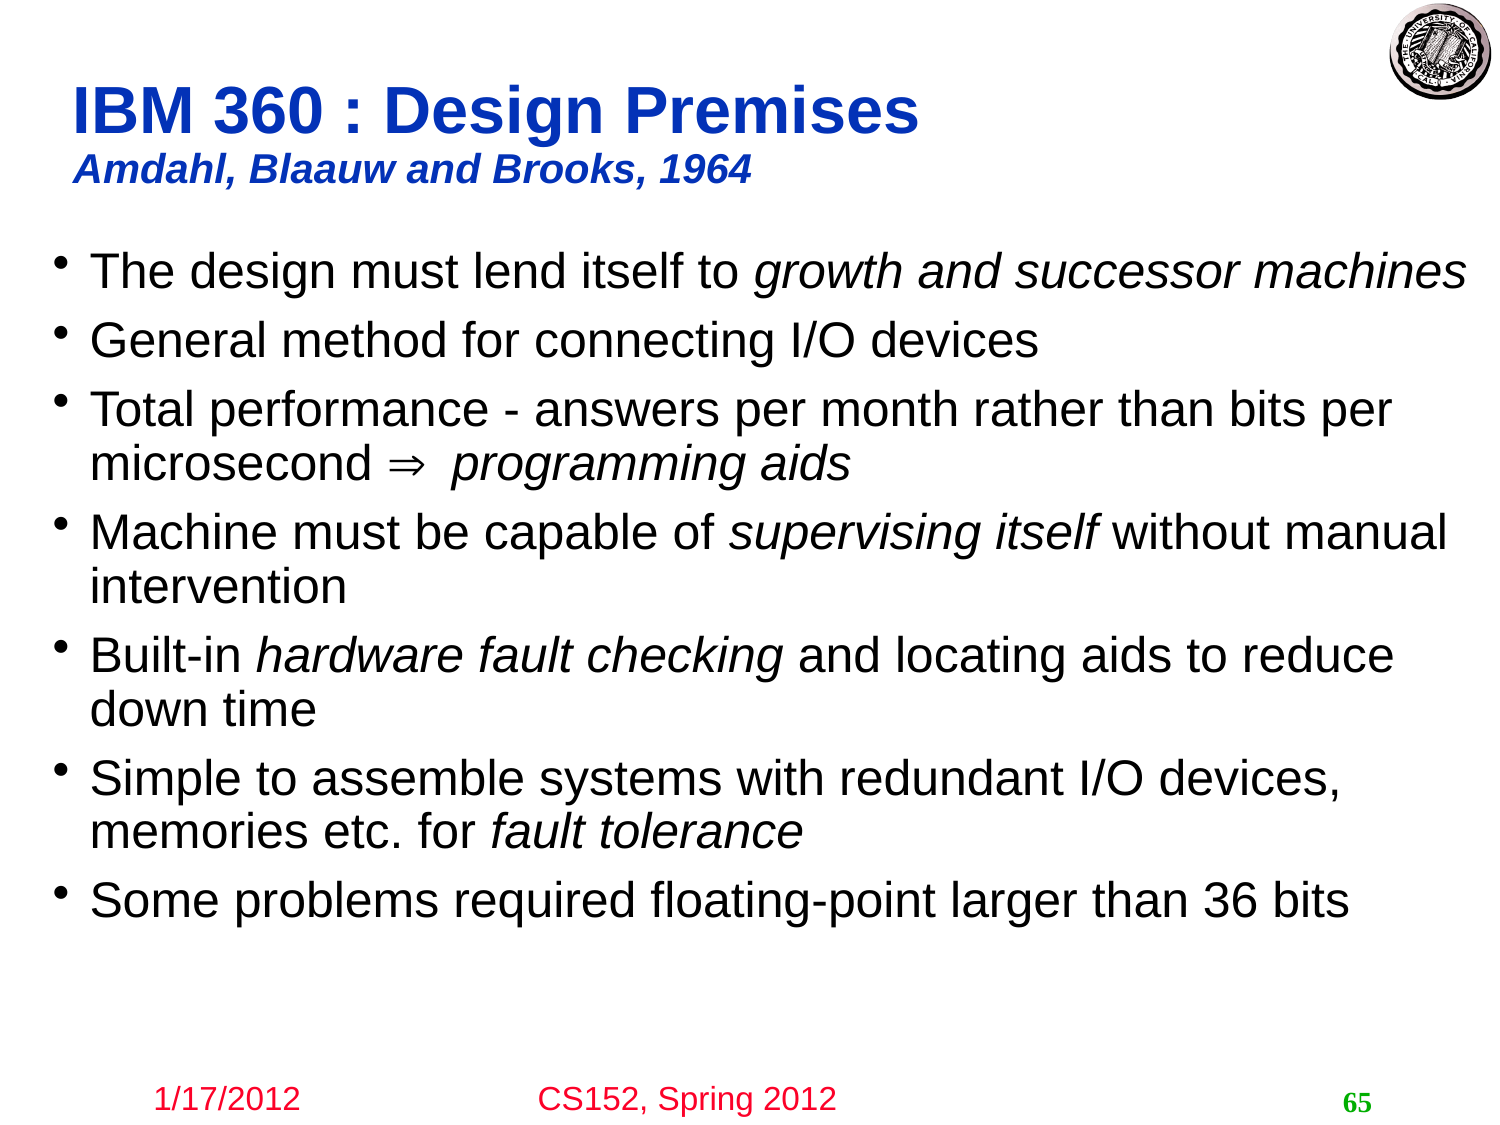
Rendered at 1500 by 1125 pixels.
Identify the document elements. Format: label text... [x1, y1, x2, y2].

list The design must lend itself to growth and successor machines General method for connecting I/O devices Total performance - answers per month rather than bits per microsecond  programming aids Machine must be capable of supervising itself without manual intervention Built-in hardware fault checking and locating aids to reduce down time Simple to assemble systems with redundant I/O devices, memories etc. for fault tolerance Some problems required floating-point larger than 36 bits [37, 237, 1500, 1006]
title IBM 360 : Design Premises Amdahl, Blaauw and Brooks, 1964 [57, 66, 1313, 204]
slide_number 65 [1074, 1076, 1388, 1125]
picture [1378, 0, 1500, 103]
